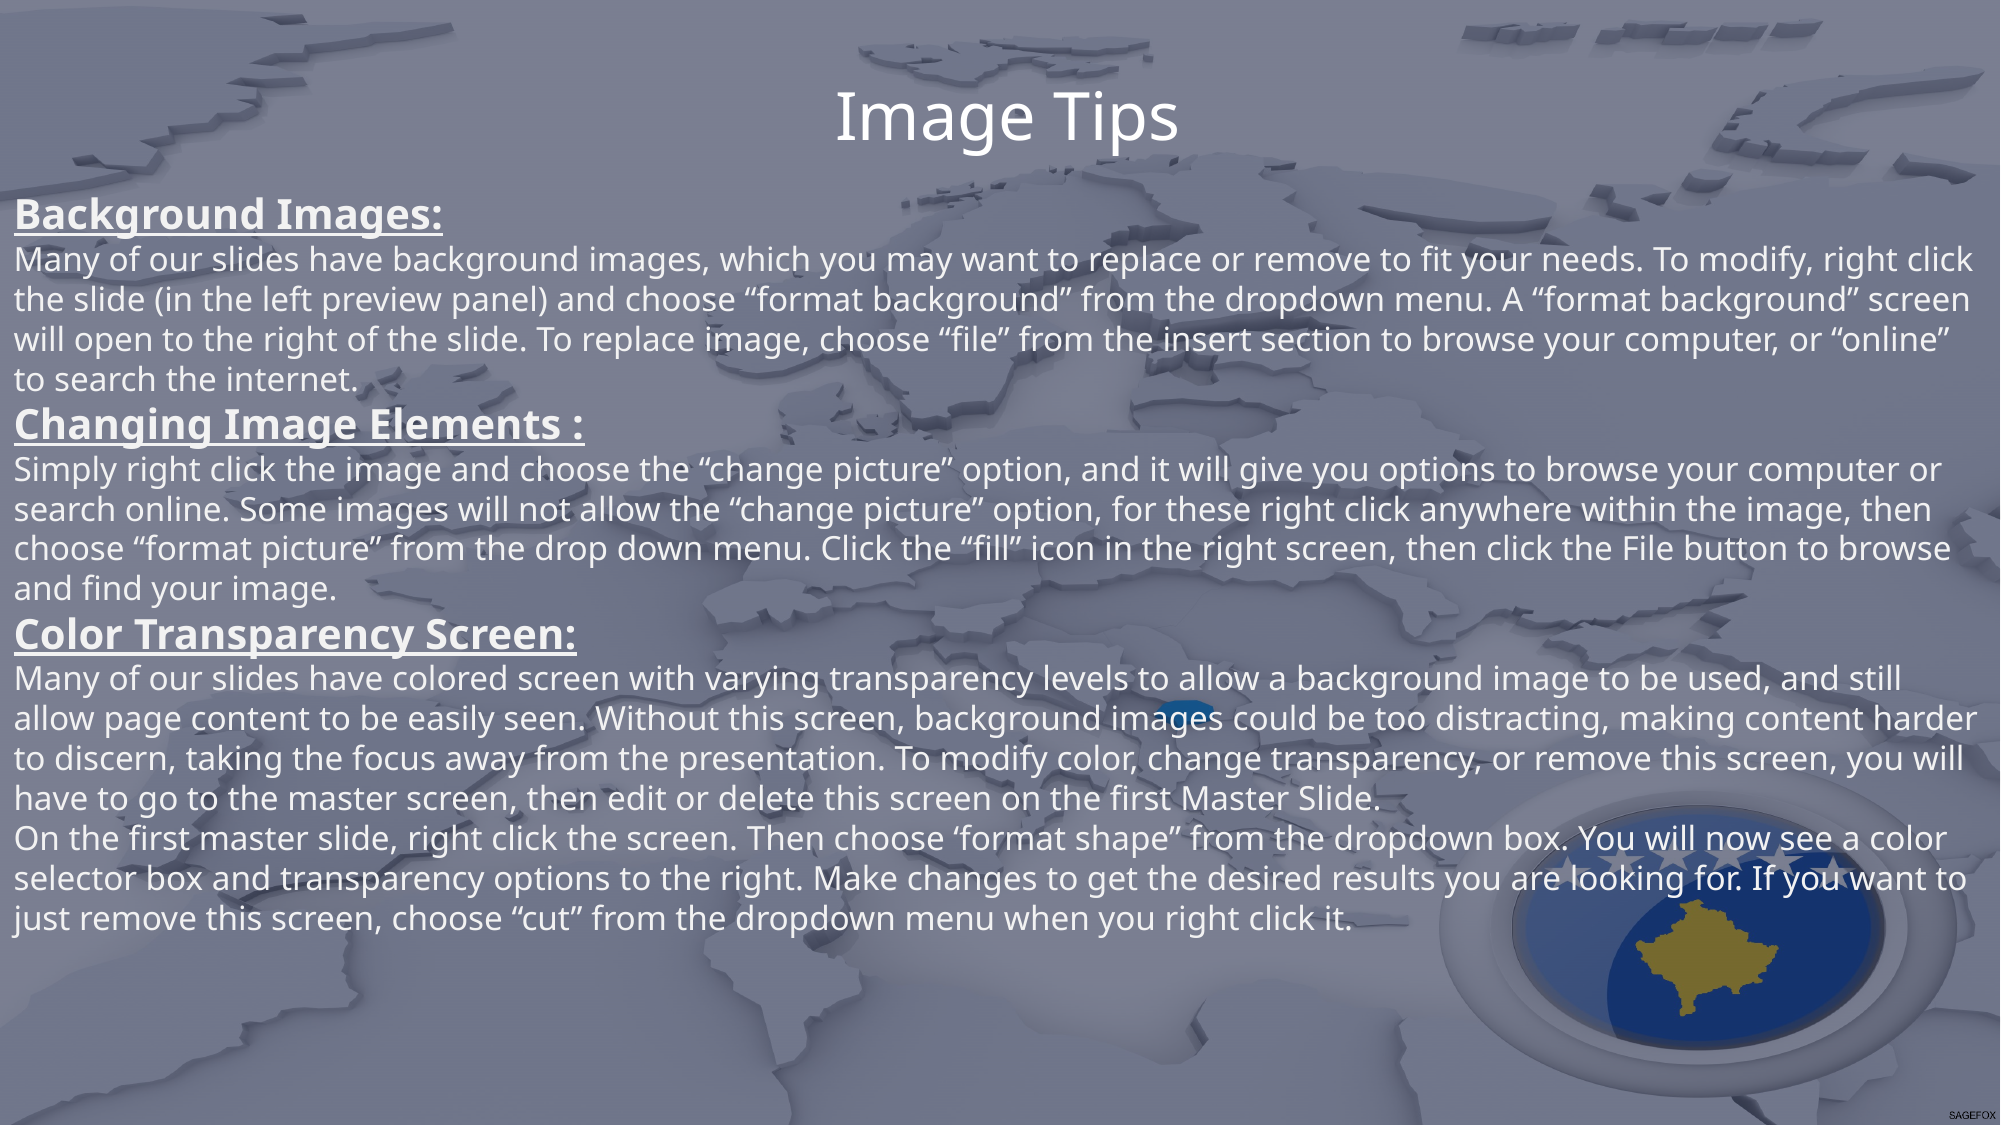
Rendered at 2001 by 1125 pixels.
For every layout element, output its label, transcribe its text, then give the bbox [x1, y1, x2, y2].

text_box Background Images: Many of our slides have background images, which you may want to replace or remove to fit your needs. To modify, right click the slide (in the left preview panel) and choose “format background” from the dropdown menu. A “format background” screen will open to the right of the slide. To replace image, choose “file” from the insert section to browse your computer, or “online” to search the internet. Changing Image Elements : Simply right click the image and choose the “change picture” option, and it will give you options to browse your computer or search online. Some images will not allow the “change picture” option, for these right click anywhere within the image, then choose “format picture” from the drop down menu. Click the “fill” icon in the right screen, then click the File button to browse and find your image. Color Transparency Screen: Many of our slides have colored screen with varying transparency levels to allow a background image to be used, and still allow page content to be easily seen. Without this screen, background images could be too distracting, making content harder to discern, taking the focus away from the presentation. To modify color, change transparency, or remove this screen, you will have to go to the master screen, then edit or delete this screen on the first Master Slide. On the first master slide, right click the screen. Then choose ‘format shape” from the dropdown box. You will now see a color selector box and transparency options to the right. Make changes to get the desired results you are looking for. If you want to just remove this screen, choose “cut” from the dropdown menu when you right click it. [0, 0, 2000, 1125]
title Image Tips [597, 59, 1420, 177]
